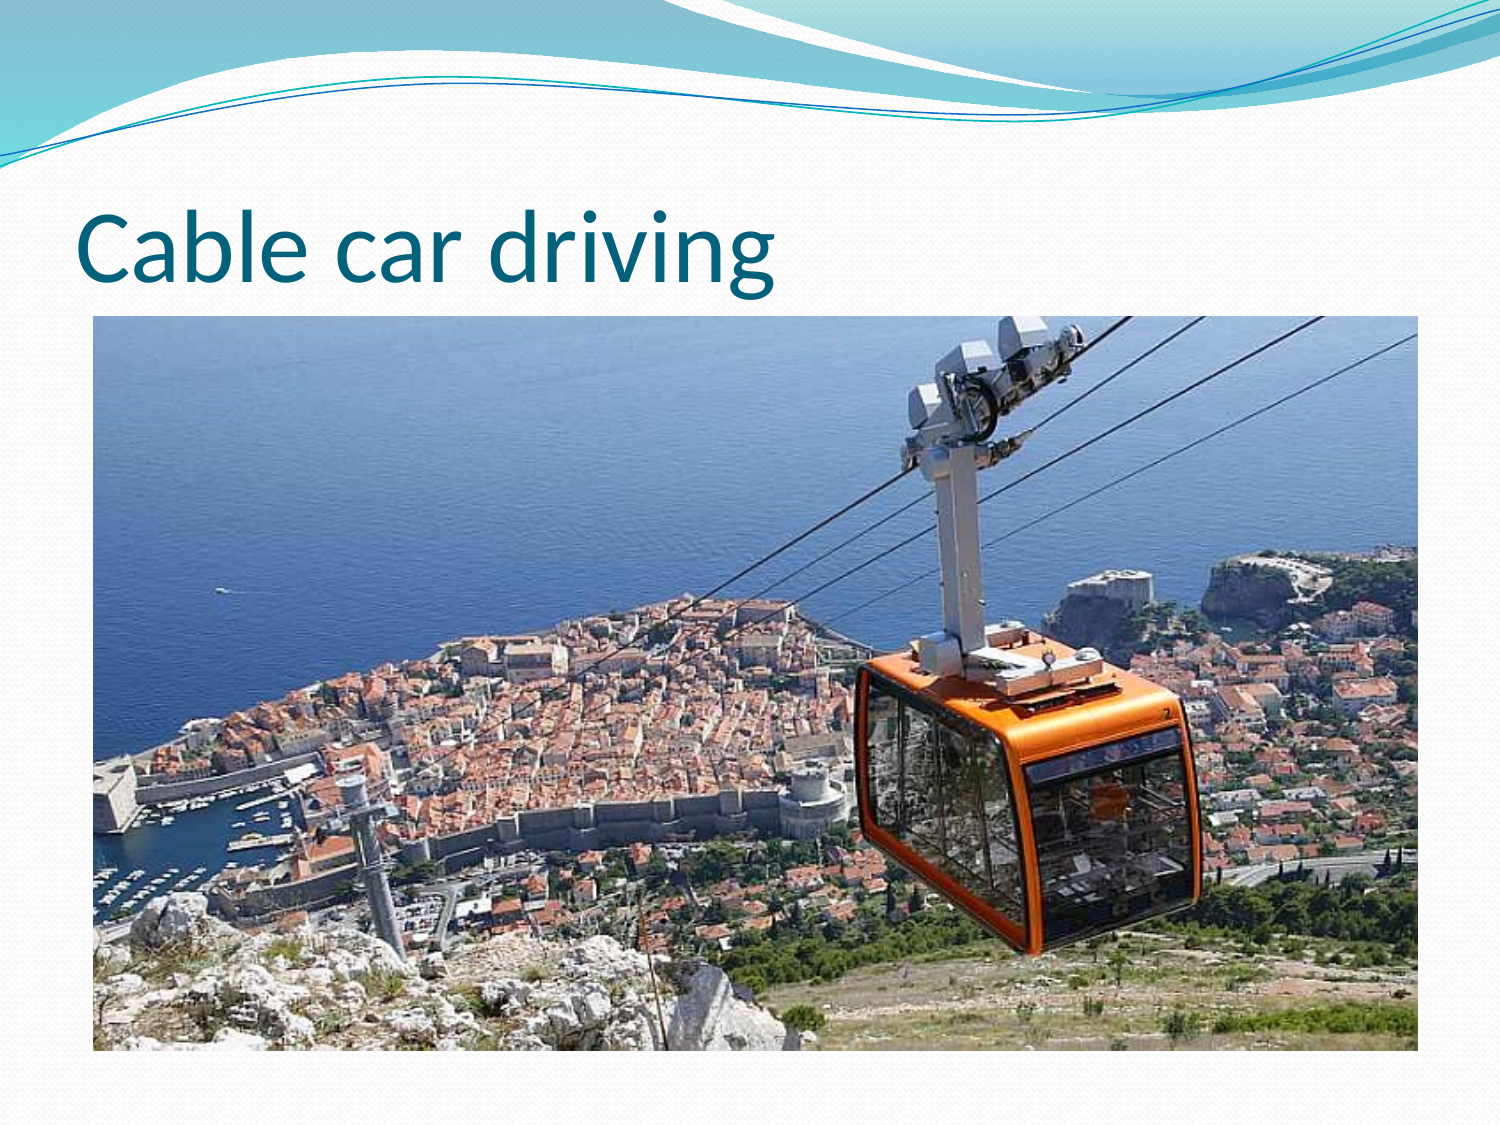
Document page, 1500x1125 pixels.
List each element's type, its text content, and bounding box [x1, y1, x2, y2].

title Cable car driving [75, 115, 1425, 303]
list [93, 316, 1419, 1051]
